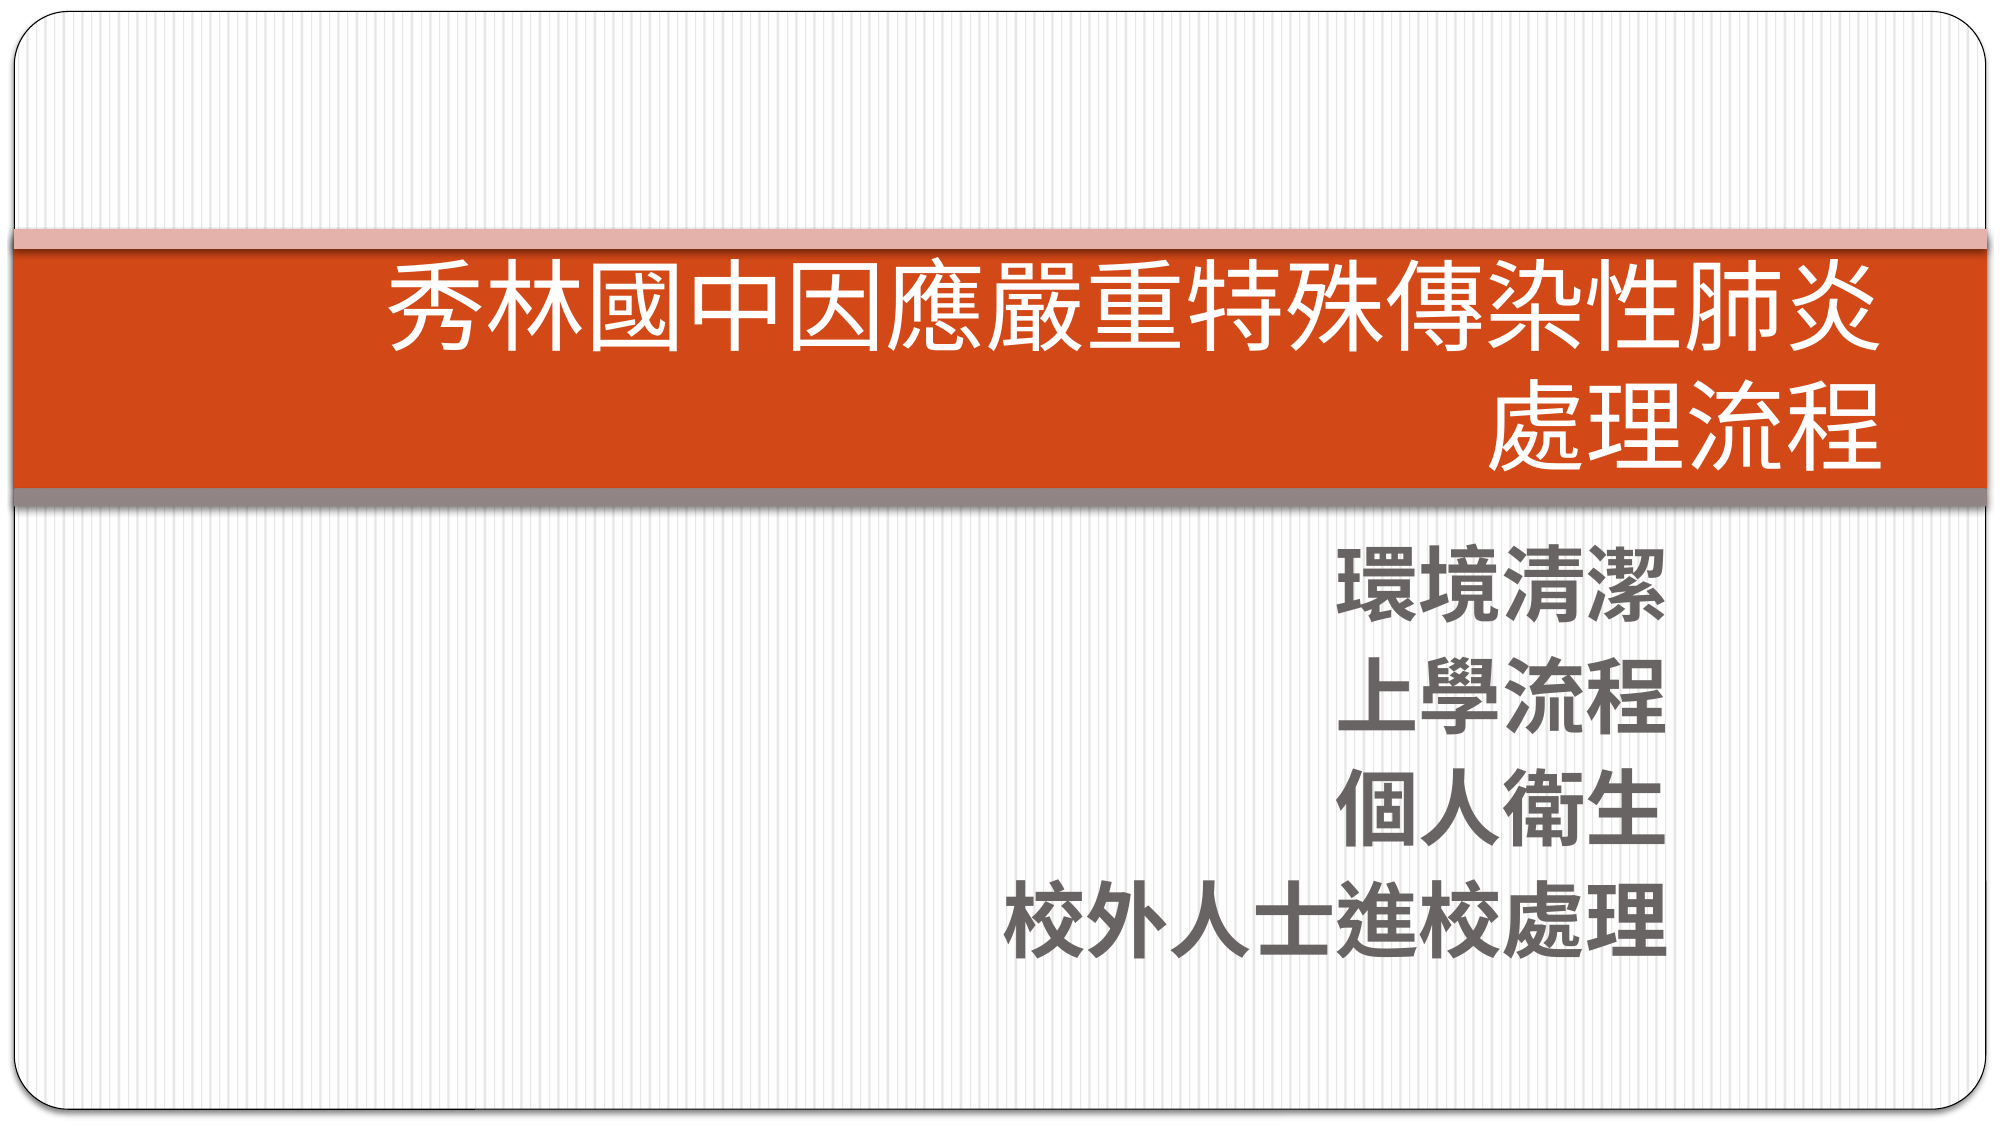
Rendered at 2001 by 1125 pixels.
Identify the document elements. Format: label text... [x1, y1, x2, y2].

subtitle 環境清潔 上學流程 個人衛生 校外人士進校處理 [283, 525, 1684, 1021]
title 秀林國中因應嚴重特殊傳染性肺炎 處理流程 [99, 247, 1900, 489]
